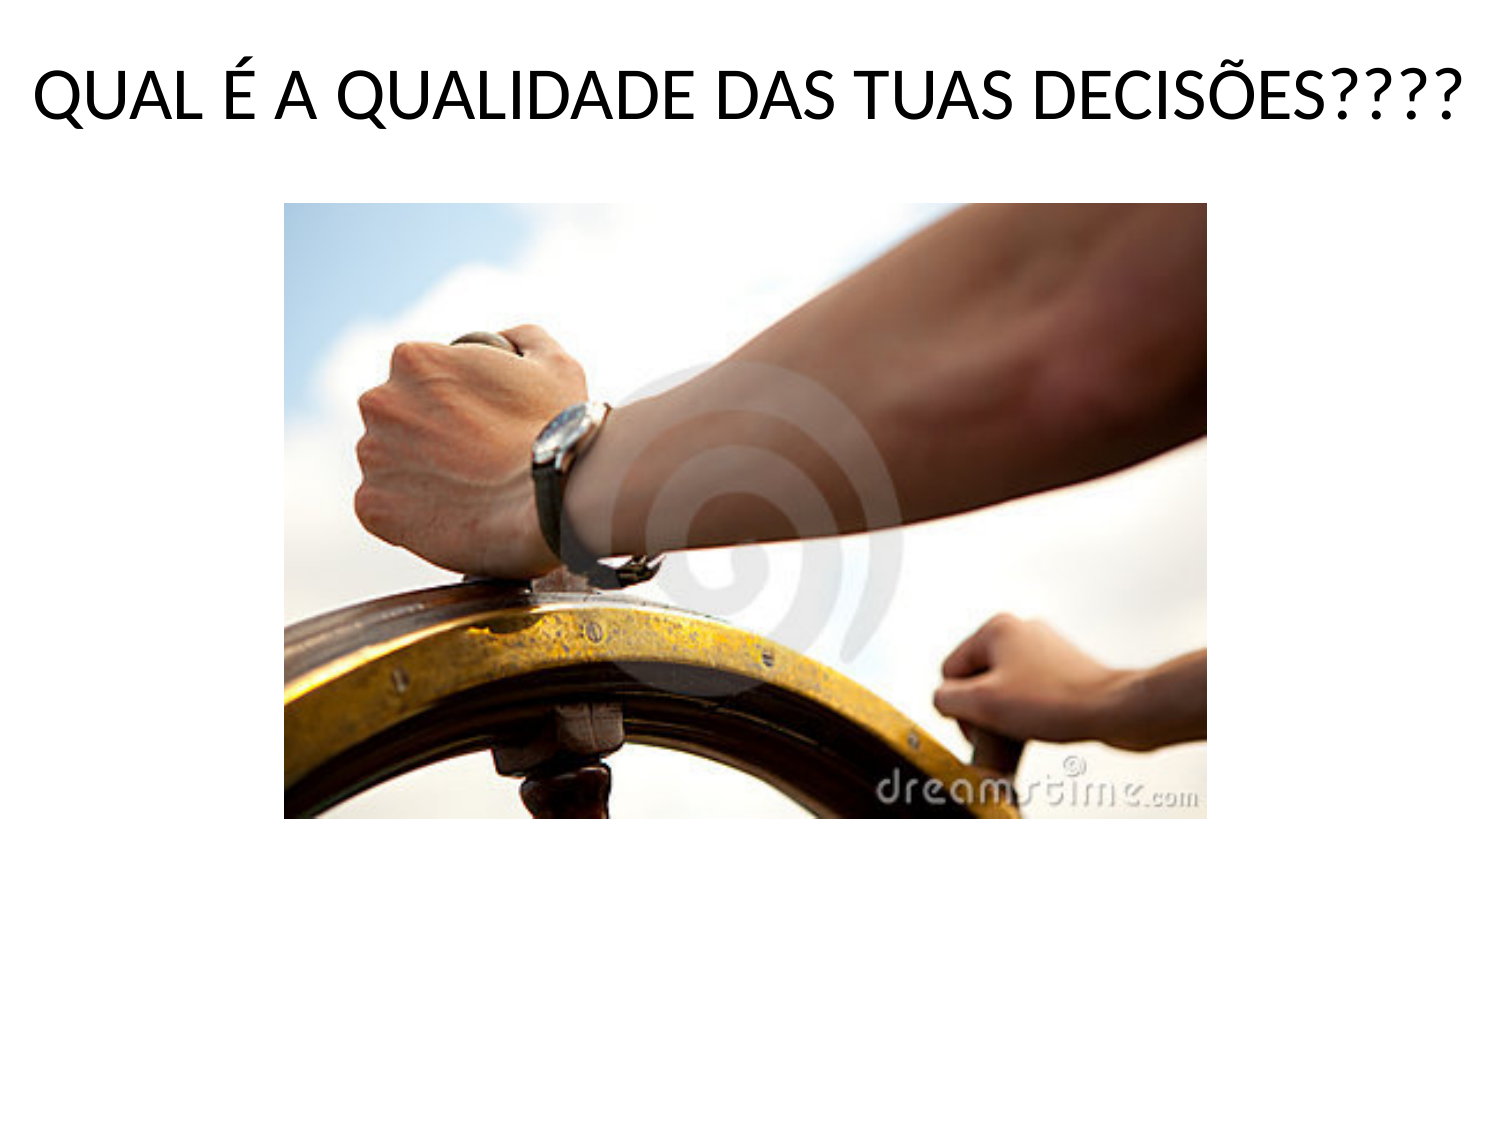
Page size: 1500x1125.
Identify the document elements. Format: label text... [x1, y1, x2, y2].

picture [284, 203, 1207, 820]
title QUAL É A QUALIDADE DAS TUAS DECISÕES???? [0, 0, 1500, 183]
